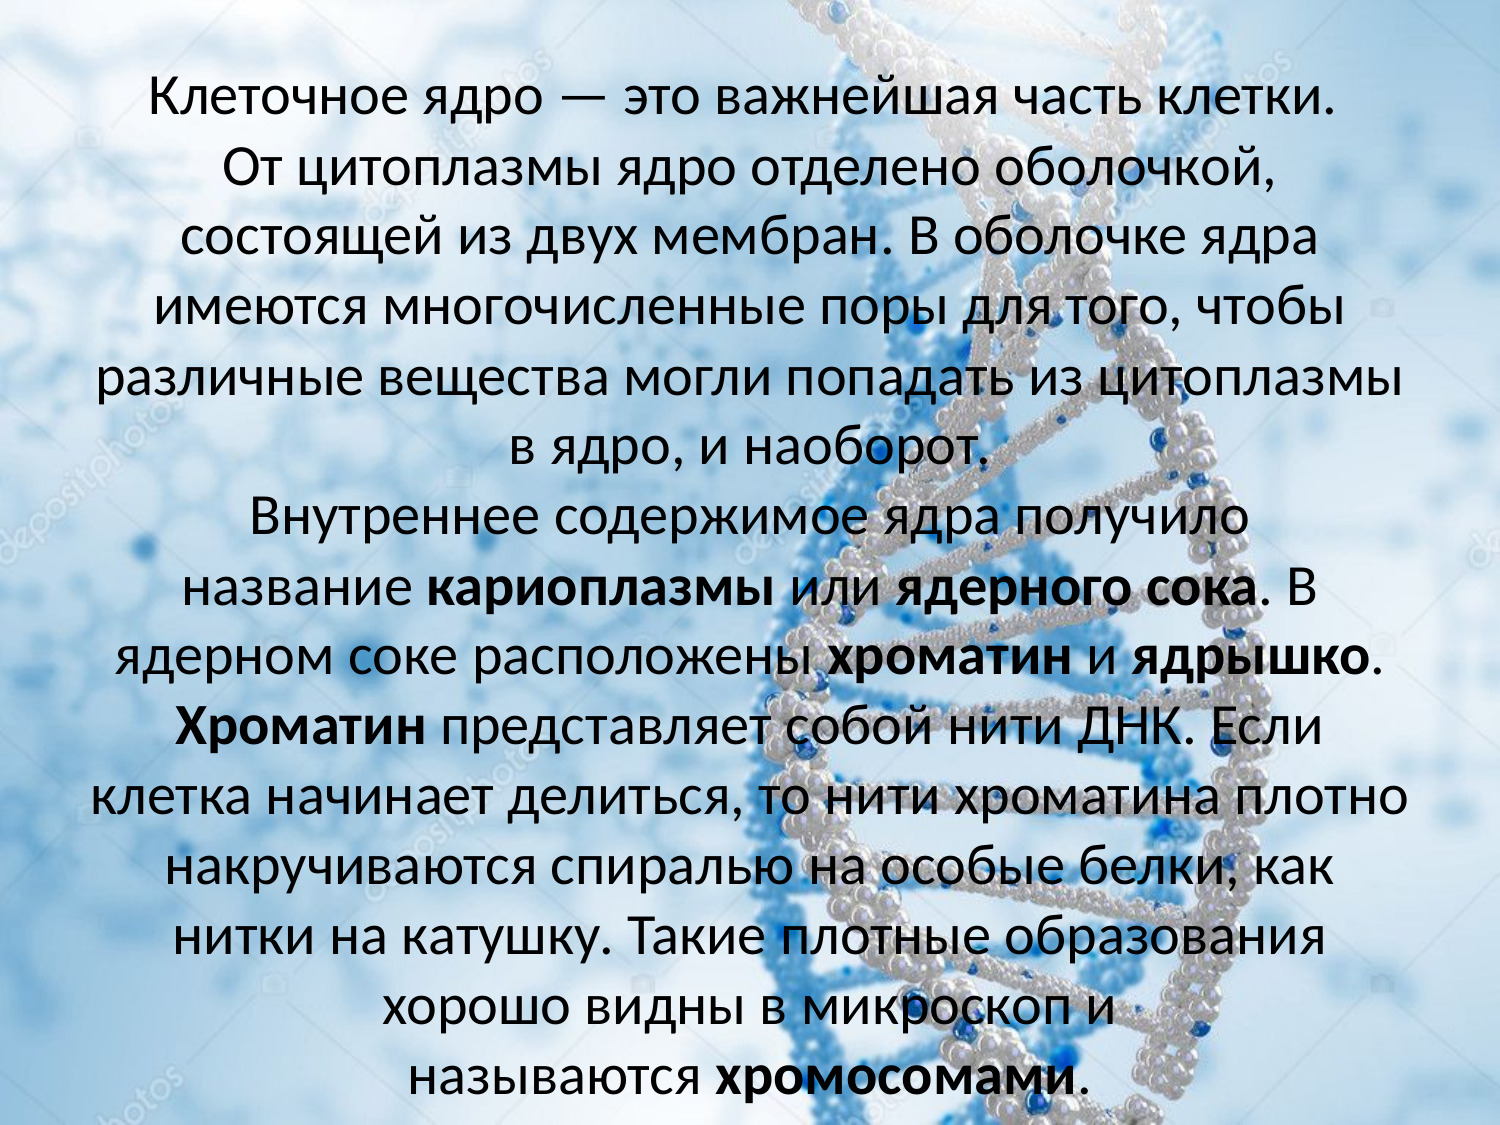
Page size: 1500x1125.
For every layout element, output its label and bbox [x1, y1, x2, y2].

list [0, 0, 1500, 1125]
